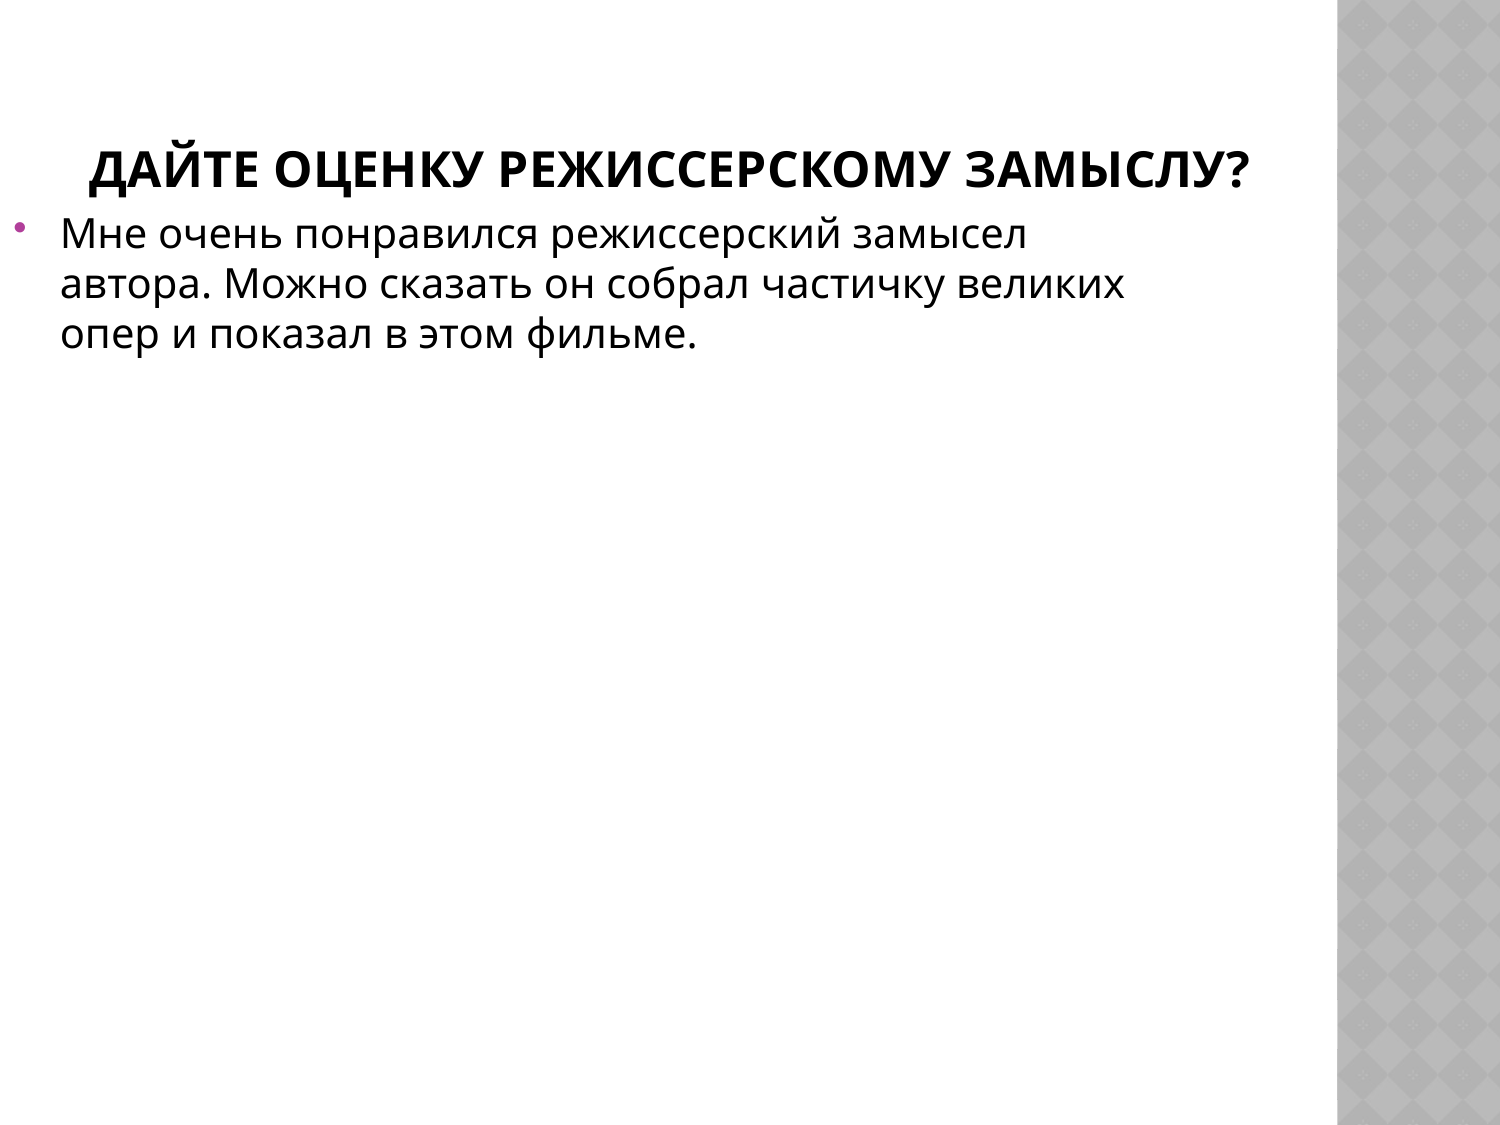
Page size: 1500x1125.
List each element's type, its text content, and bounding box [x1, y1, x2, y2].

list Мне очень понравился режиссерский замысел автора. Можно сказать он собрал частичку великих опер и показал в этом фильме. [0, 199, 1188, 995]
title Дайте оценку режиссерскому замыслу? [82, 70, 1270, 258]
